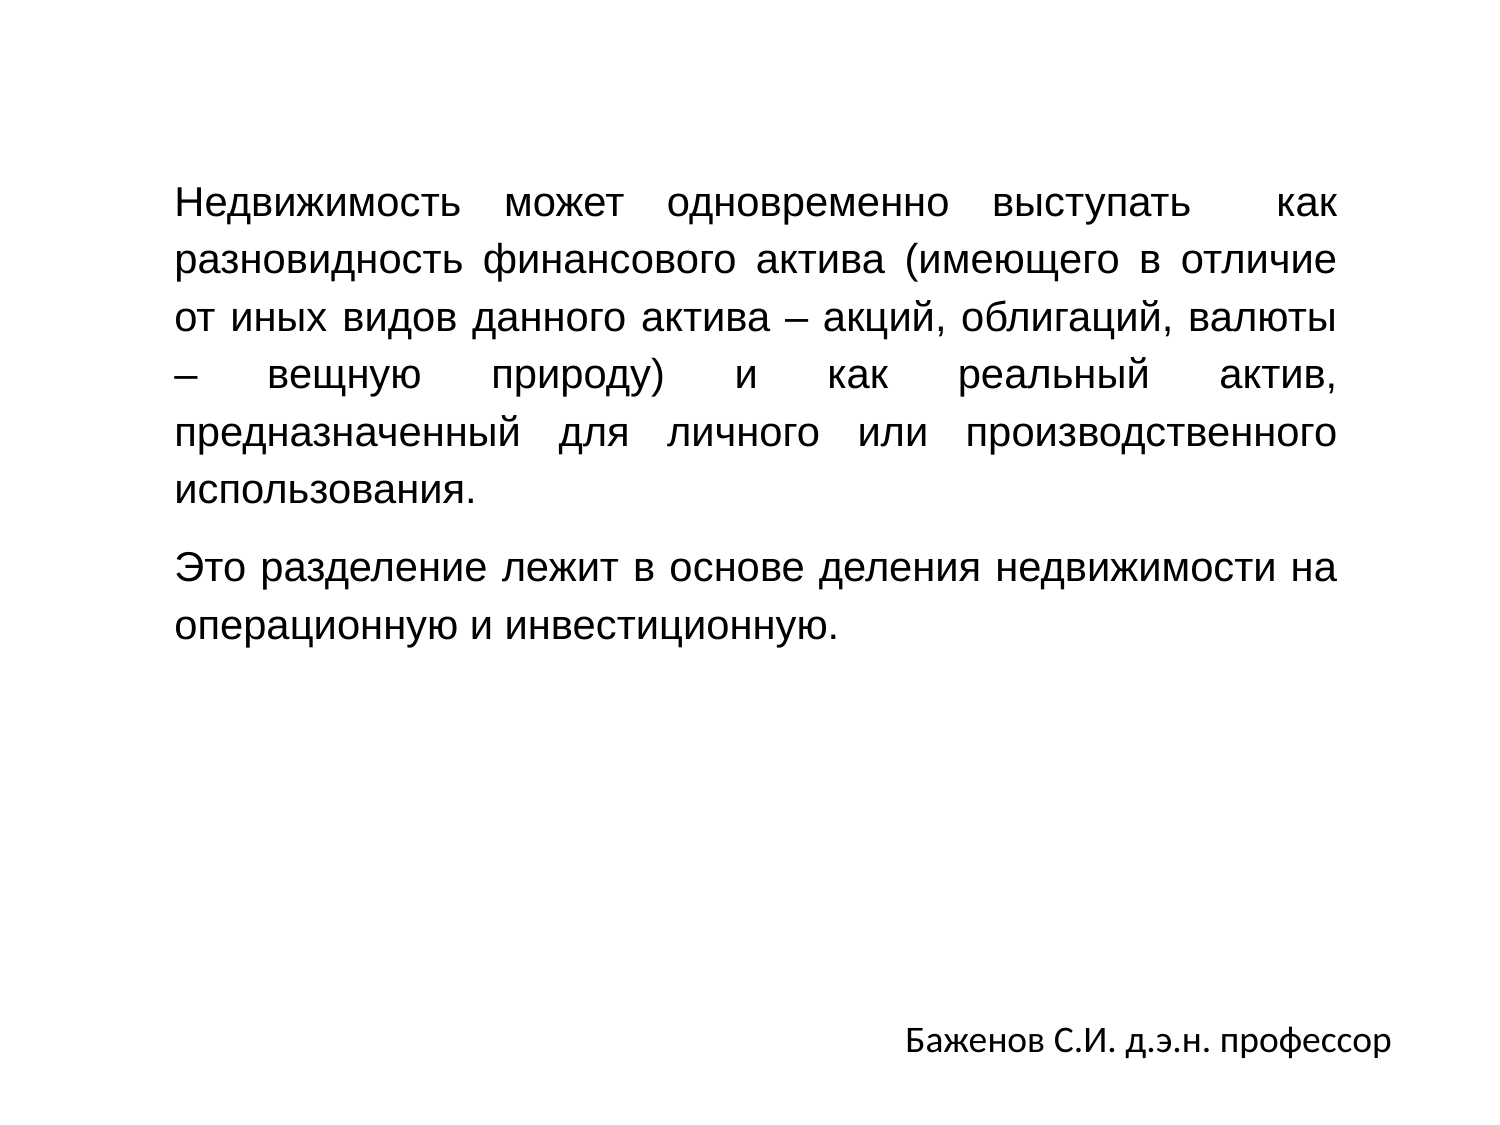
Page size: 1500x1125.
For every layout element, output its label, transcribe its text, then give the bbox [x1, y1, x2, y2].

text_box Баженов С.И. д.э.н. профессор [890, 1007, 1465, 1068]
text_box Недвижимость может одновременно выступать как разновидность финансового актива (имеющего в отличие от иных видов данного актива – акций, облигаций, валюты – вещную природу) и как реальный актив, предназначенный для личного или производственного использования. Это разделение лежит в основе деления недвижимости на операционную и инвестиционную. [157, 112, 1354, 912]
